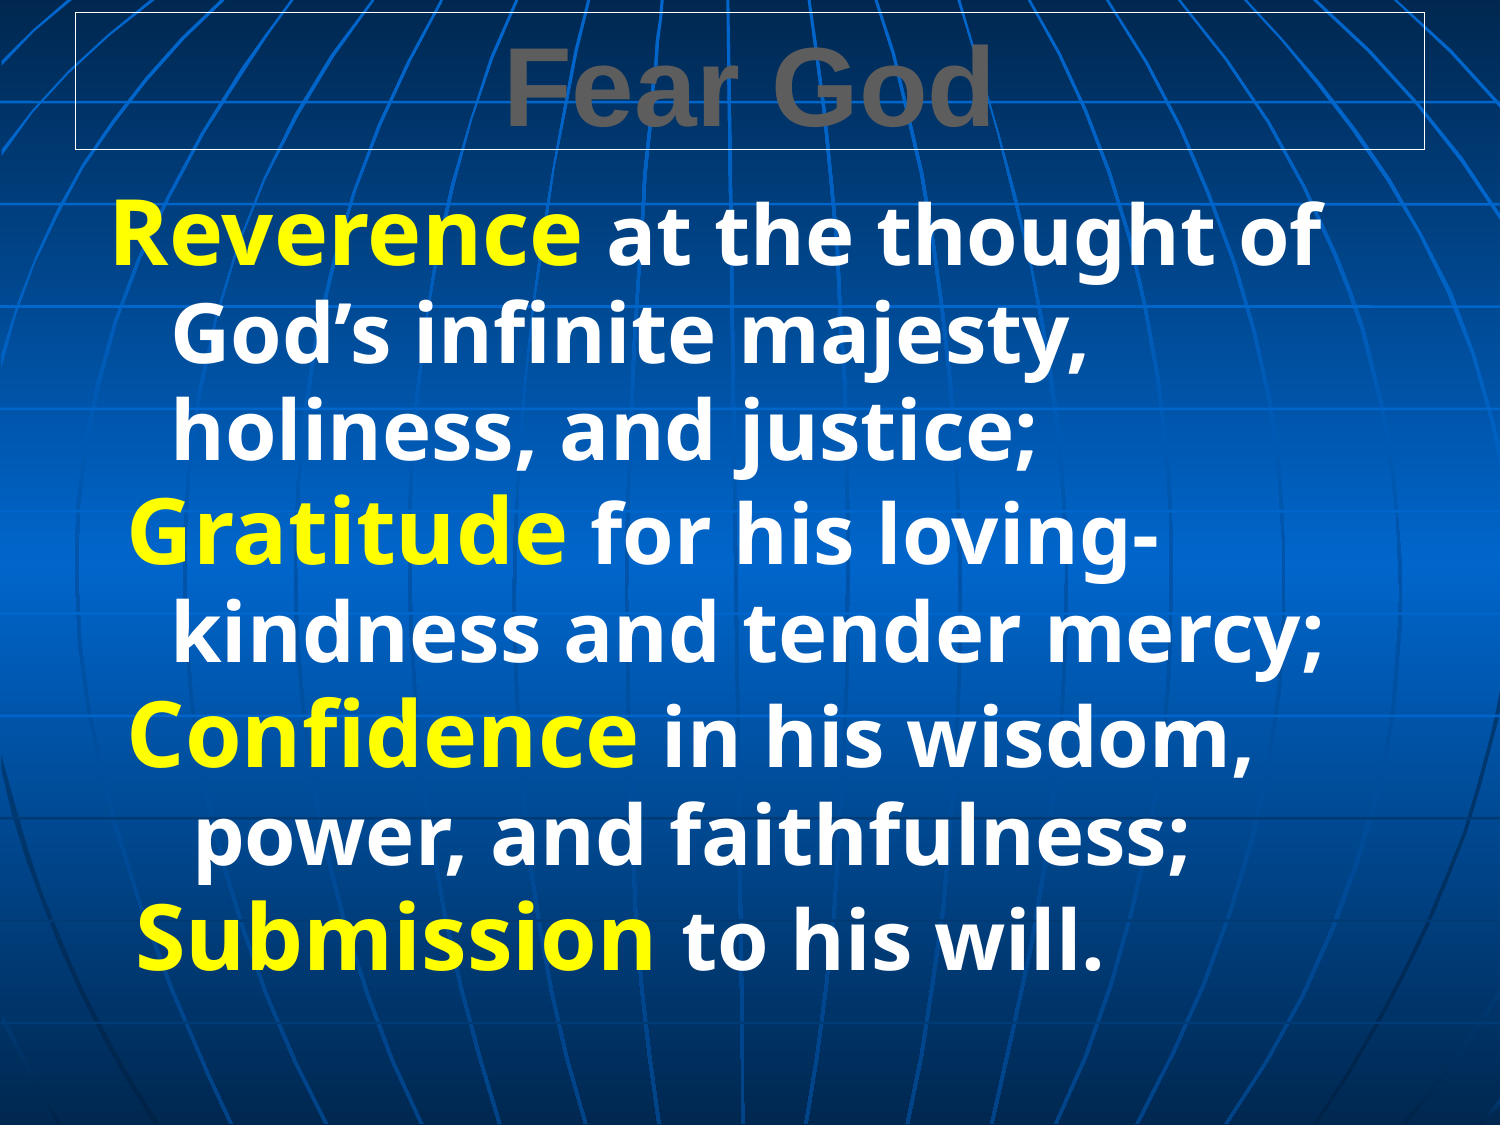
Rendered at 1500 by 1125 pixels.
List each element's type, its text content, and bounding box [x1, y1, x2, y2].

list Reverence at the thought of God’s infinite majesty, holiness, and justice; Gratitude for his loving- kindness and tender mercy; Confidence in his wisdom, power, and faithfulness; Submission to his will. [24, 187, 1475, 1088]
title Fear God [75, 12, 1425, 150]
